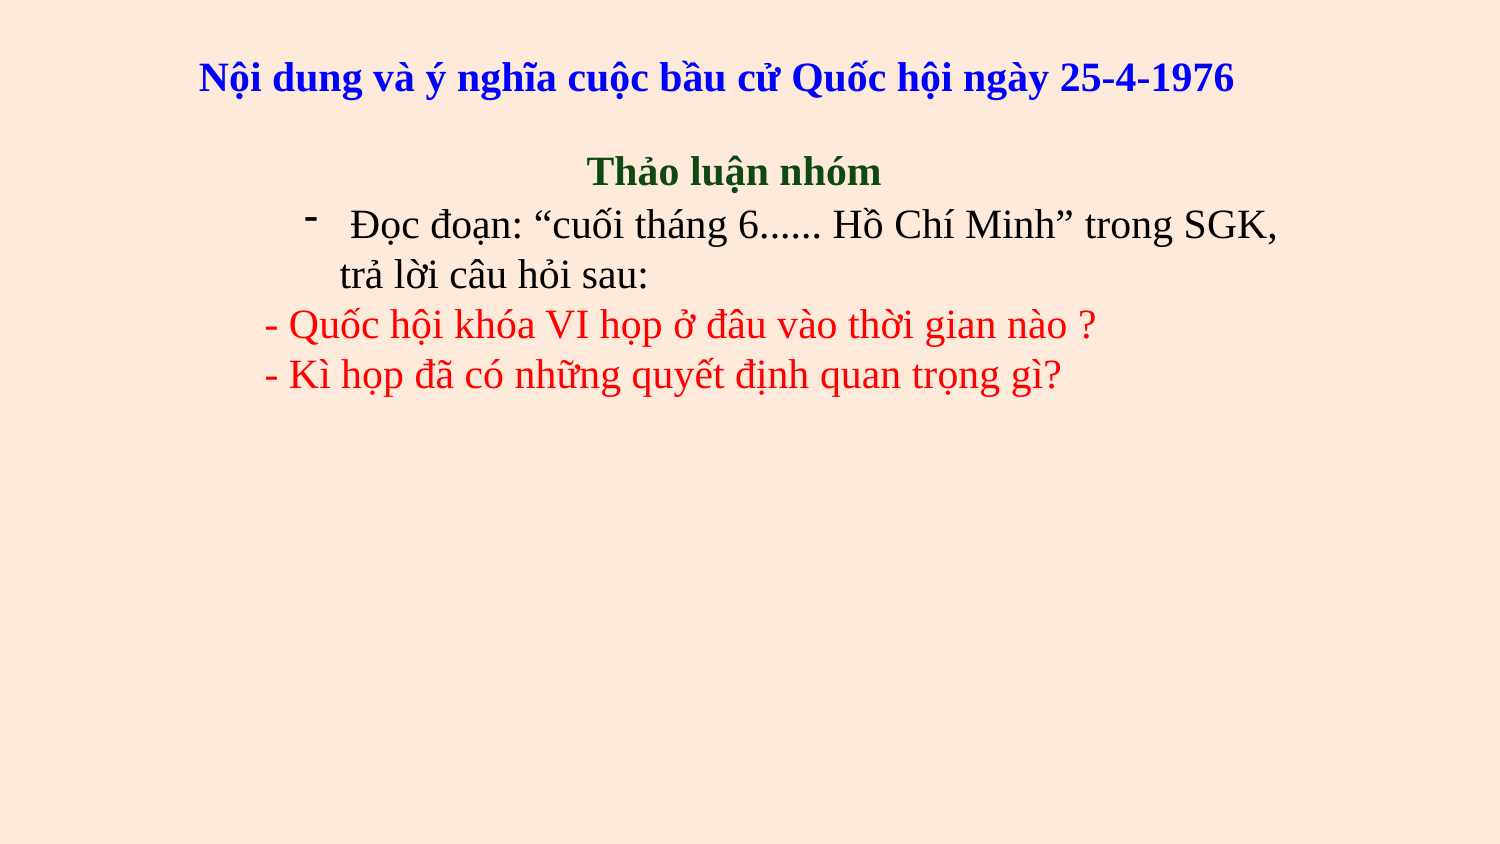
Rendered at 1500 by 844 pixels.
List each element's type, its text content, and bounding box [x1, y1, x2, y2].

subtitle Nội dung và ý nghĩa cuộc bầu cử Quốc hội ngày 25-4-1976 [150, 34, 1275, 100]
text_box Thảo luận nhóm Đọc đoạn: “cuối tháng 6...... Hồ Chí Minh” trong SGK, trả lời câu hỏi sau: - Quốc hội khóa VI họp ở đâu vào thời gian nào ? - Kì họp đã có những quyết định quan trọng gì? [249, 121, 1347, 405]
